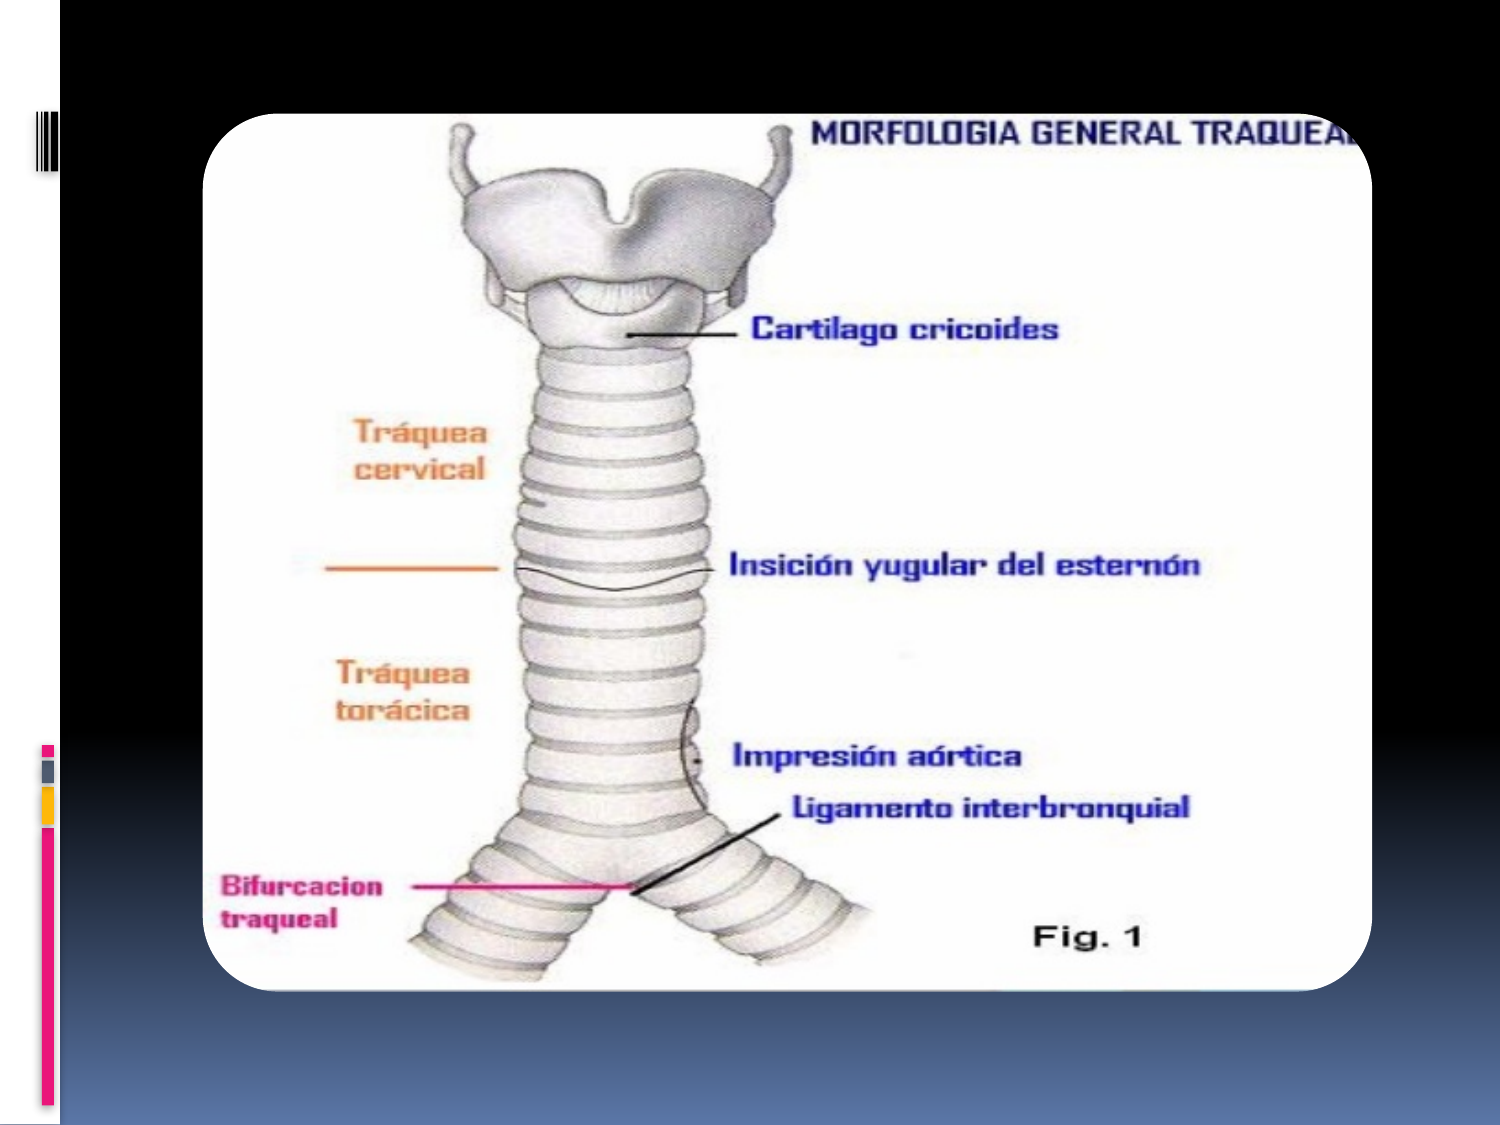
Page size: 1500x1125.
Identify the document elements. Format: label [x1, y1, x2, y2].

list [202, 113, 1373, 992]
